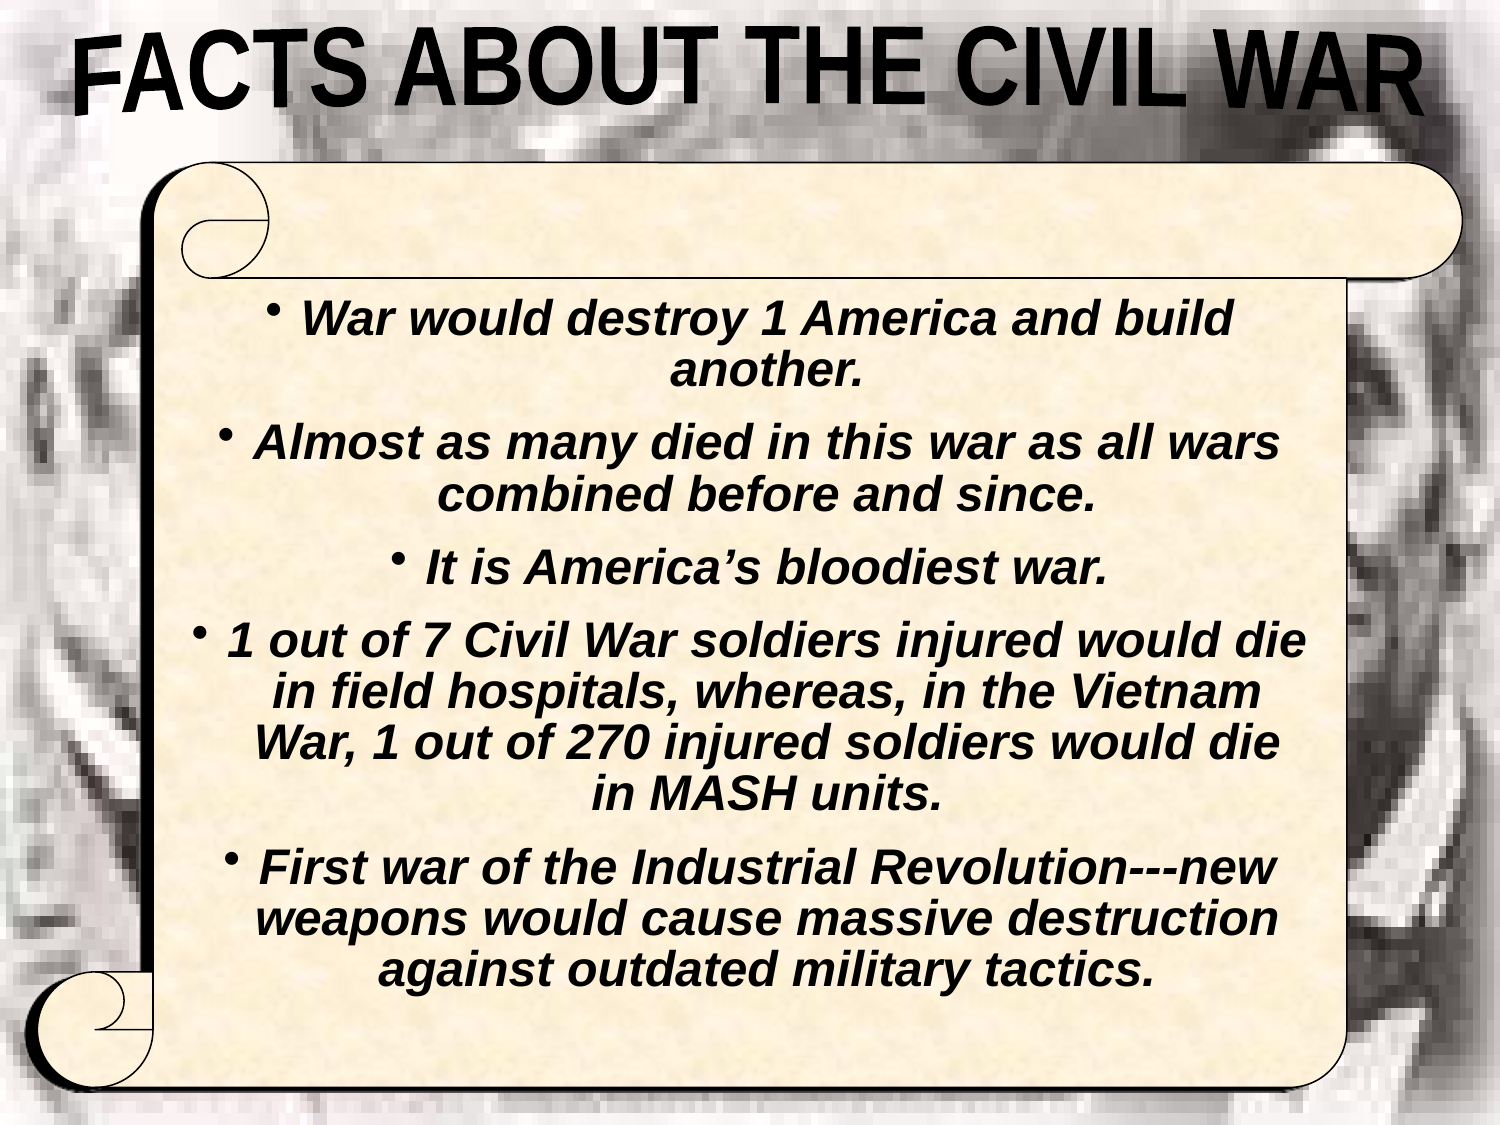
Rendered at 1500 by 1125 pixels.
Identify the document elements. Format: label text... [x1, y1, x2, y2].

text_box War would destroy 1 America and build another. Almost as many died in this war as all wars combined before and since. It is America’s bloodiest war. 1 out of 7 Civil War soldiers injured would die in field hospitals, whereas, in the Vietnam War, 1 out of 270 injured soldiers would die in MASH units. First war of the Industrial Revolution---new weapons would cause massive destruction against outdated military tactics. [174, 287, 1325, 1059]
picture [0, 0, 1500, 1125]
text_box [37, 162, 1463, 1088]
